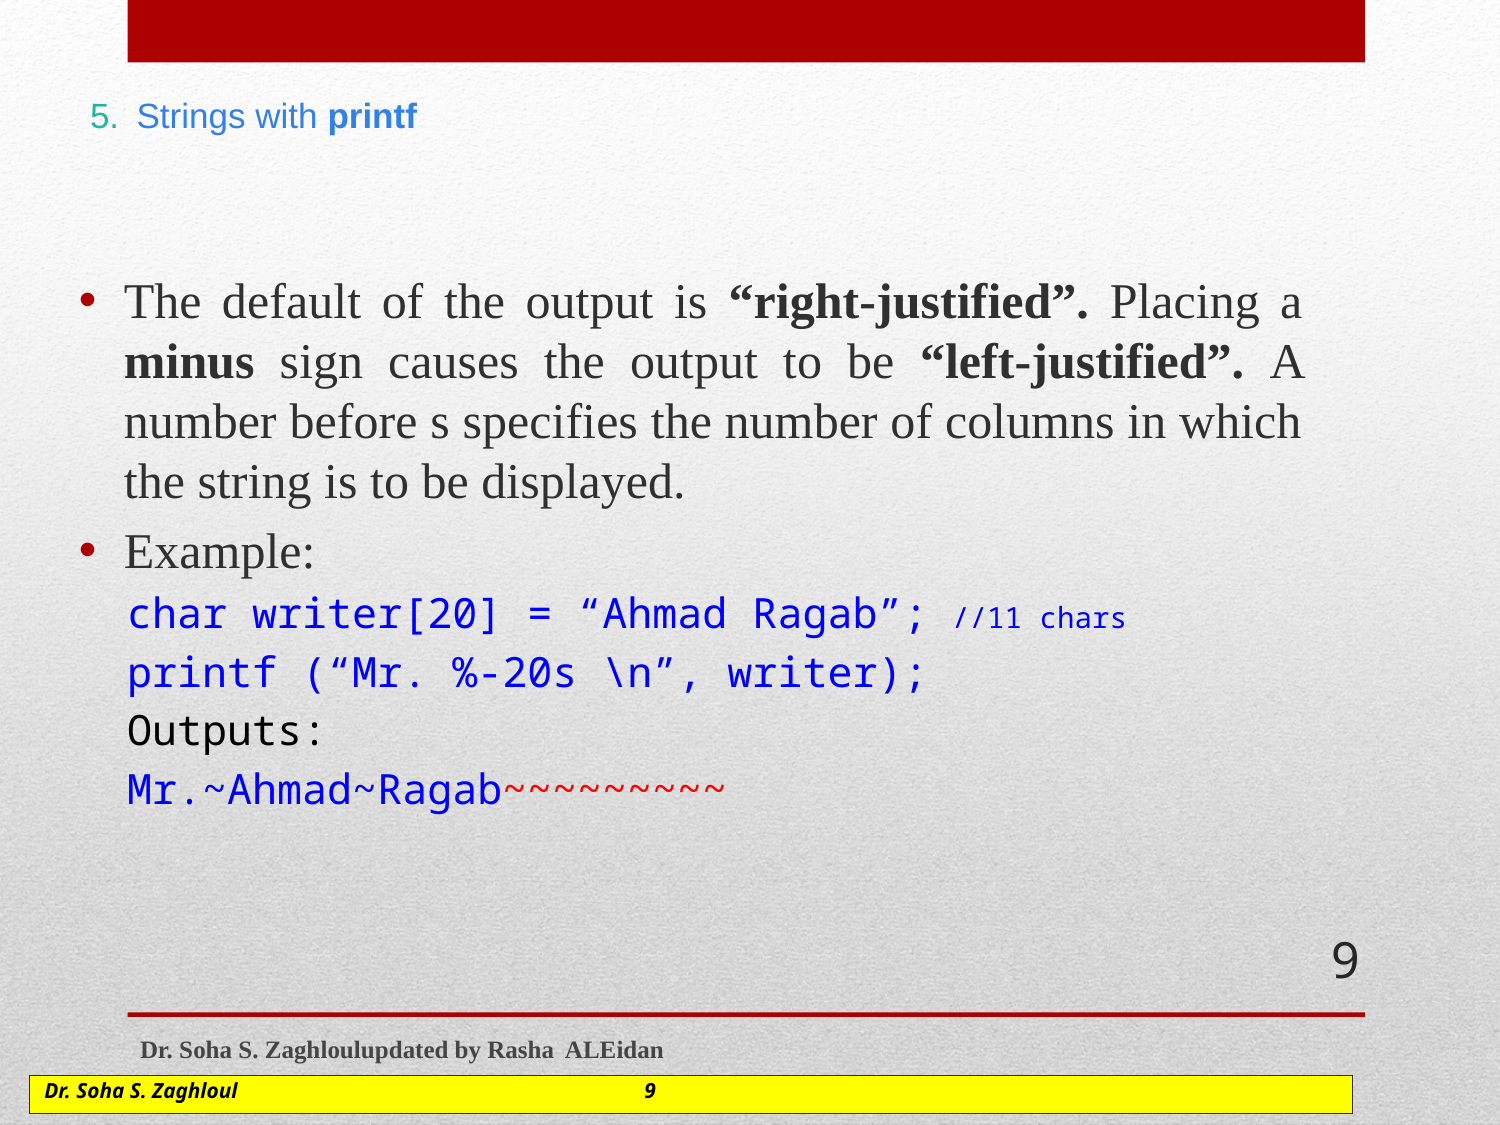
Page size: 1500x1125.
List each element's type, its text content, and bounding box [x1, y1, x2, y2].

title 5. Strings with printf [75, 52, 1263, 149]
footer Dr. Soha S. Zaghloul updated by Rasha ALEidan [125, 1018, 925, 1075]
list The default of the output is “right-justified”. Placing a minus sign causes the output to be “left-justified”. A number before s specifies the number of columns in which the string is to be displayed. Example: char writer[20] = “Ahmad Ragab”; //11 chars printf (“Mr. %-20s \n”, writer); Outputs: Mr.~Ahmad~Ragab~~~~~~~~~ [64, 1114, 1318, 1125]
text_box Dr. Soha S. Zaghloul 9 [29, 1075, 1353, 1114]
list The default of the output is “right-justified”. Placing a minus sign causes the output to be “left-justified”. A number before s specifies the number of columns in which the string is to be displayed. Example: char writer[20] = “Ahmad Ragab”; //11 chars printf (“Mr. %-20s \n”, writer); Outputs: Mr.~Ahmad~Ragab~~~~~~~~~ [64, 208, 1318, 1075]
slide_number 9 [1250, 933, 1375, 993]
